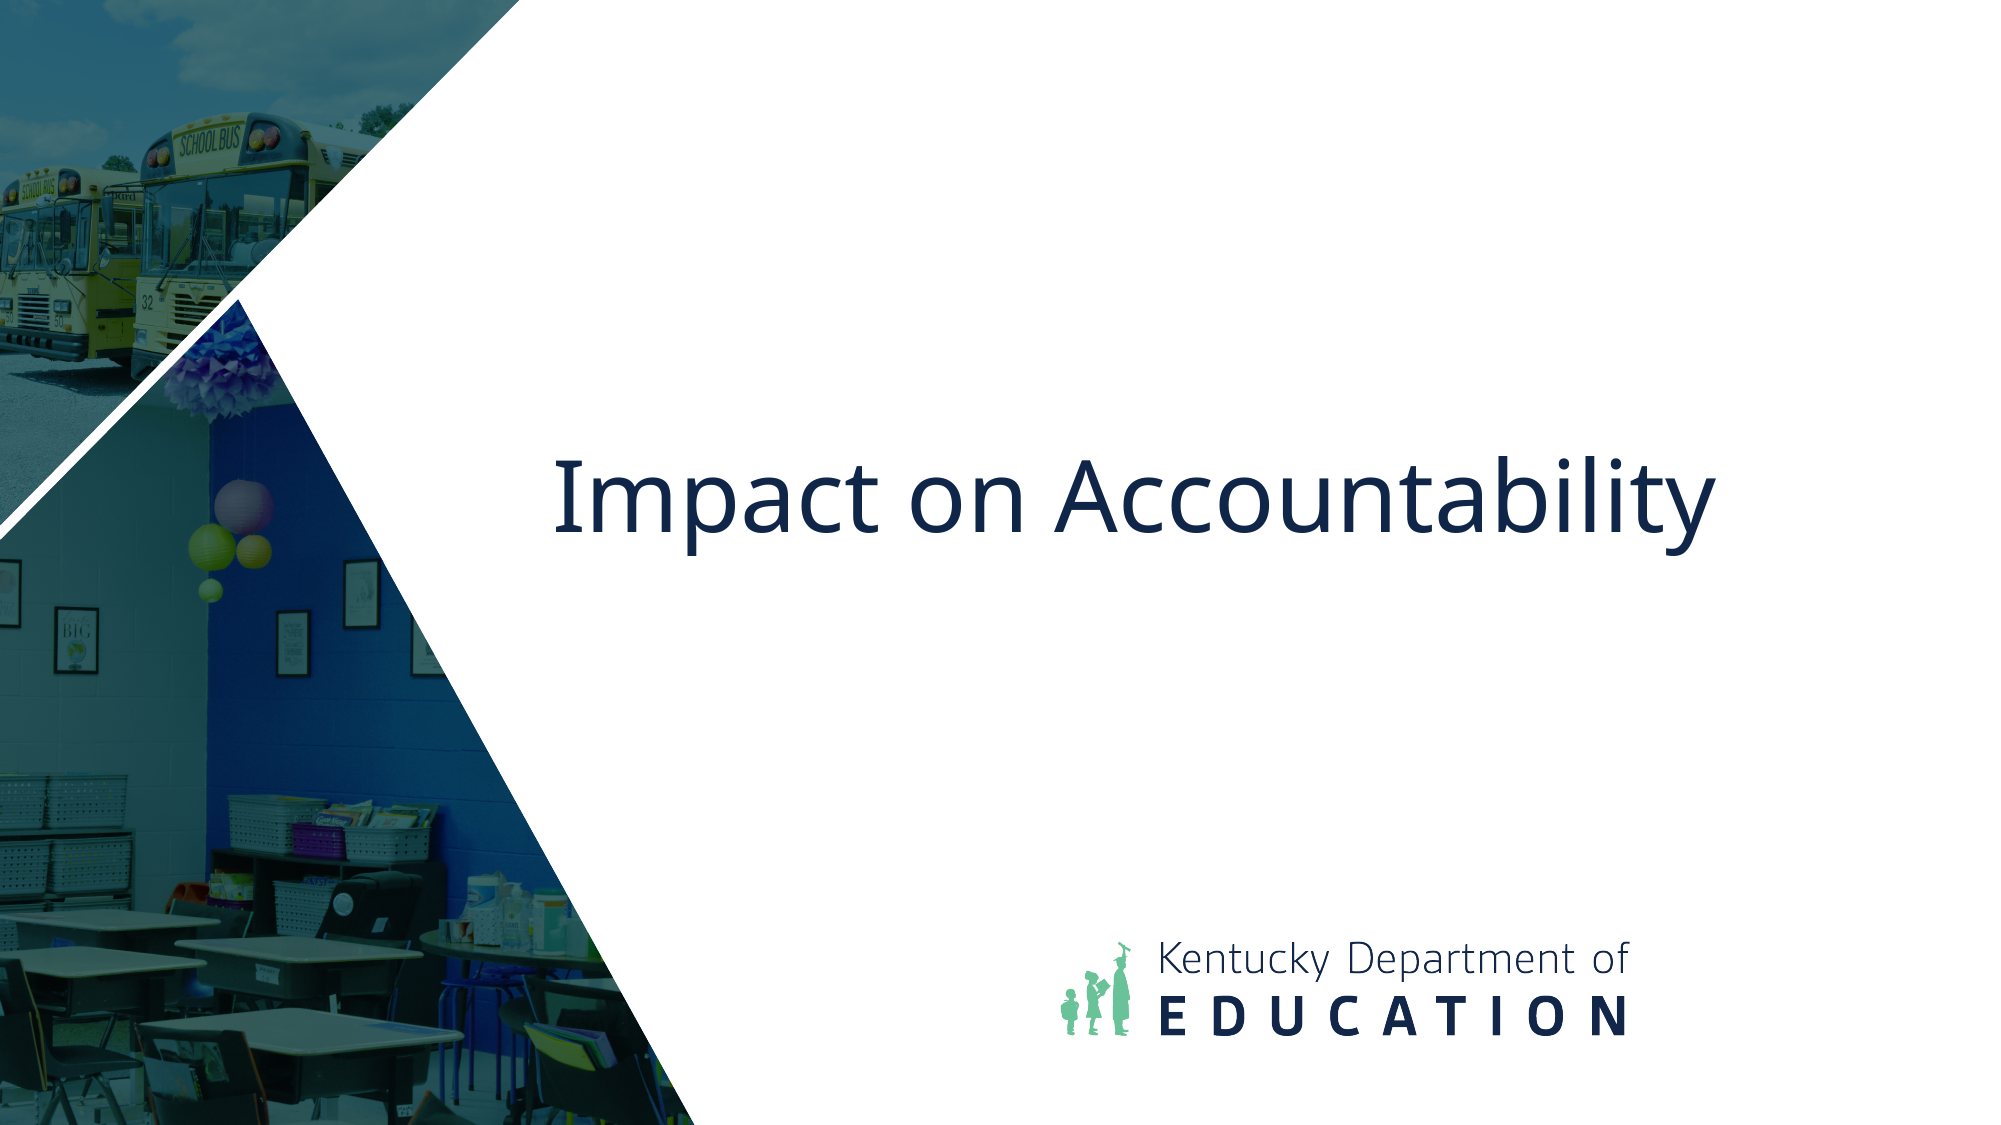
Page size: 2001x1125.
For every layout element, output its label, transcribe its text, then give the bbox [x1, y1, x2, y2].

title Impact on Accountability [345, 180, 1924, 562]
picture [0, 0, 2001, 1125]
